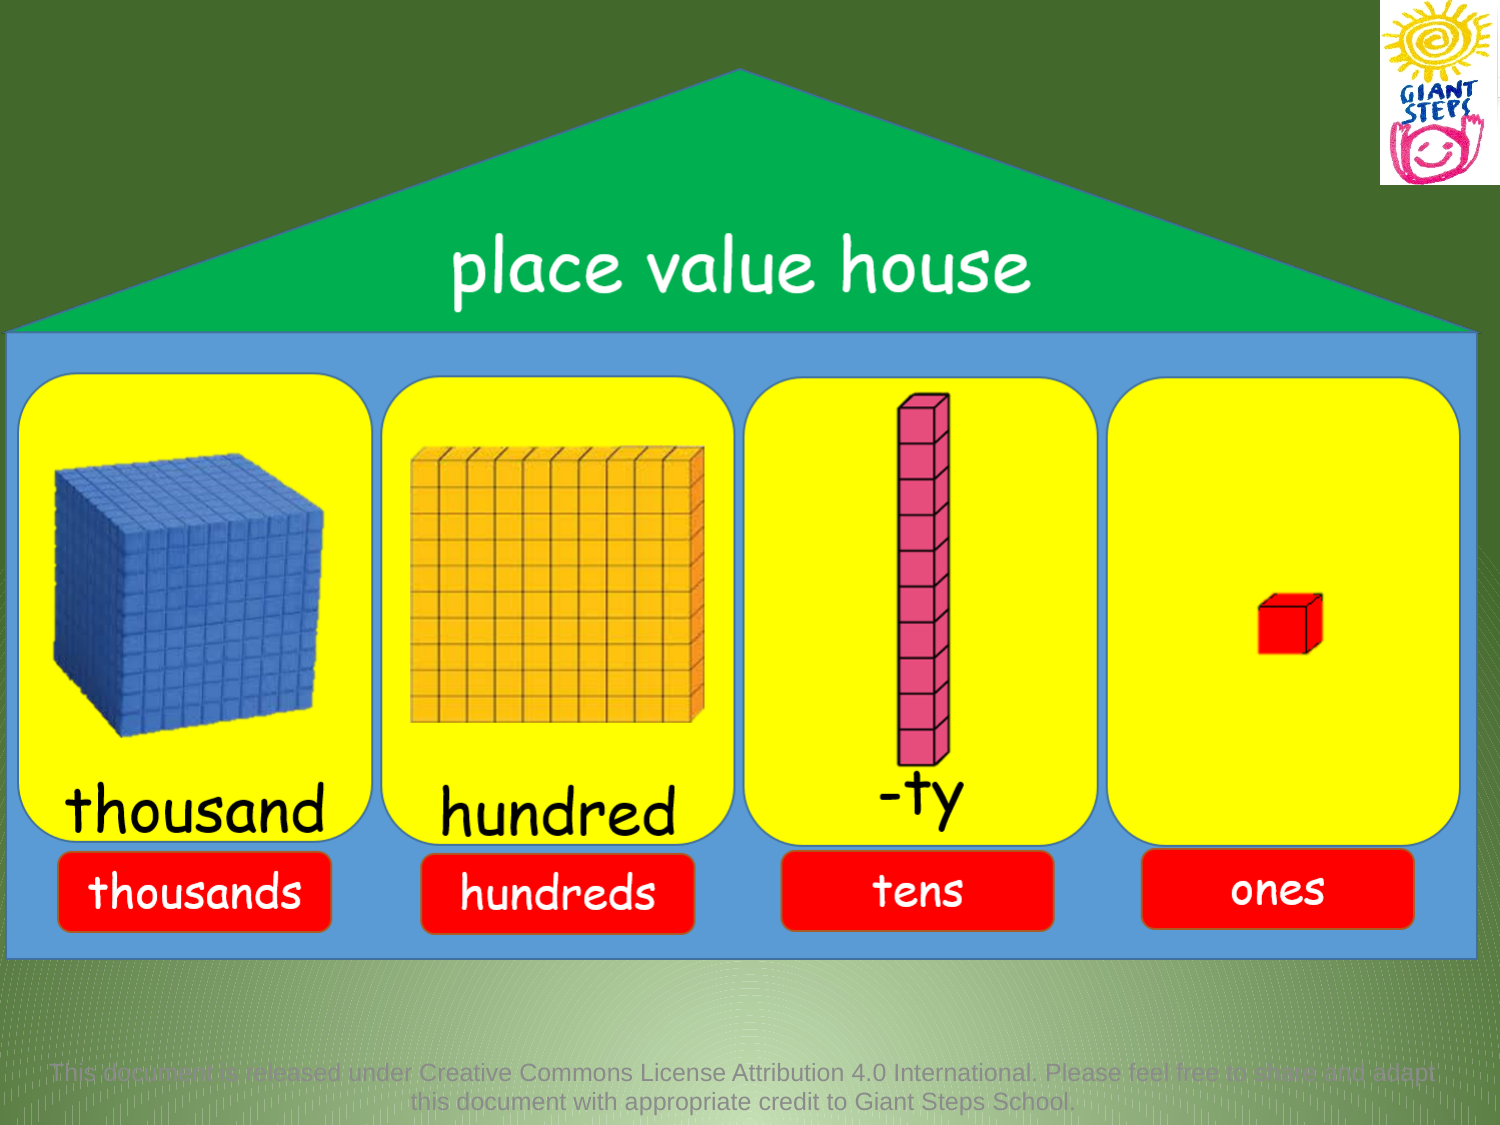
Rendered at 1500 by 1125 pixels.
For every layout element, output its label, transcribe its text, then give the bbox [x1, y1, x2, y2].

footer This document is released under Creative Commons License Attribution 4.0 International. Please feel free to share and adapt this document with appropriate credit to Giant Steps School. [17, 1046, 1471, 1125]
picture [0, 0, 1500, 960]
